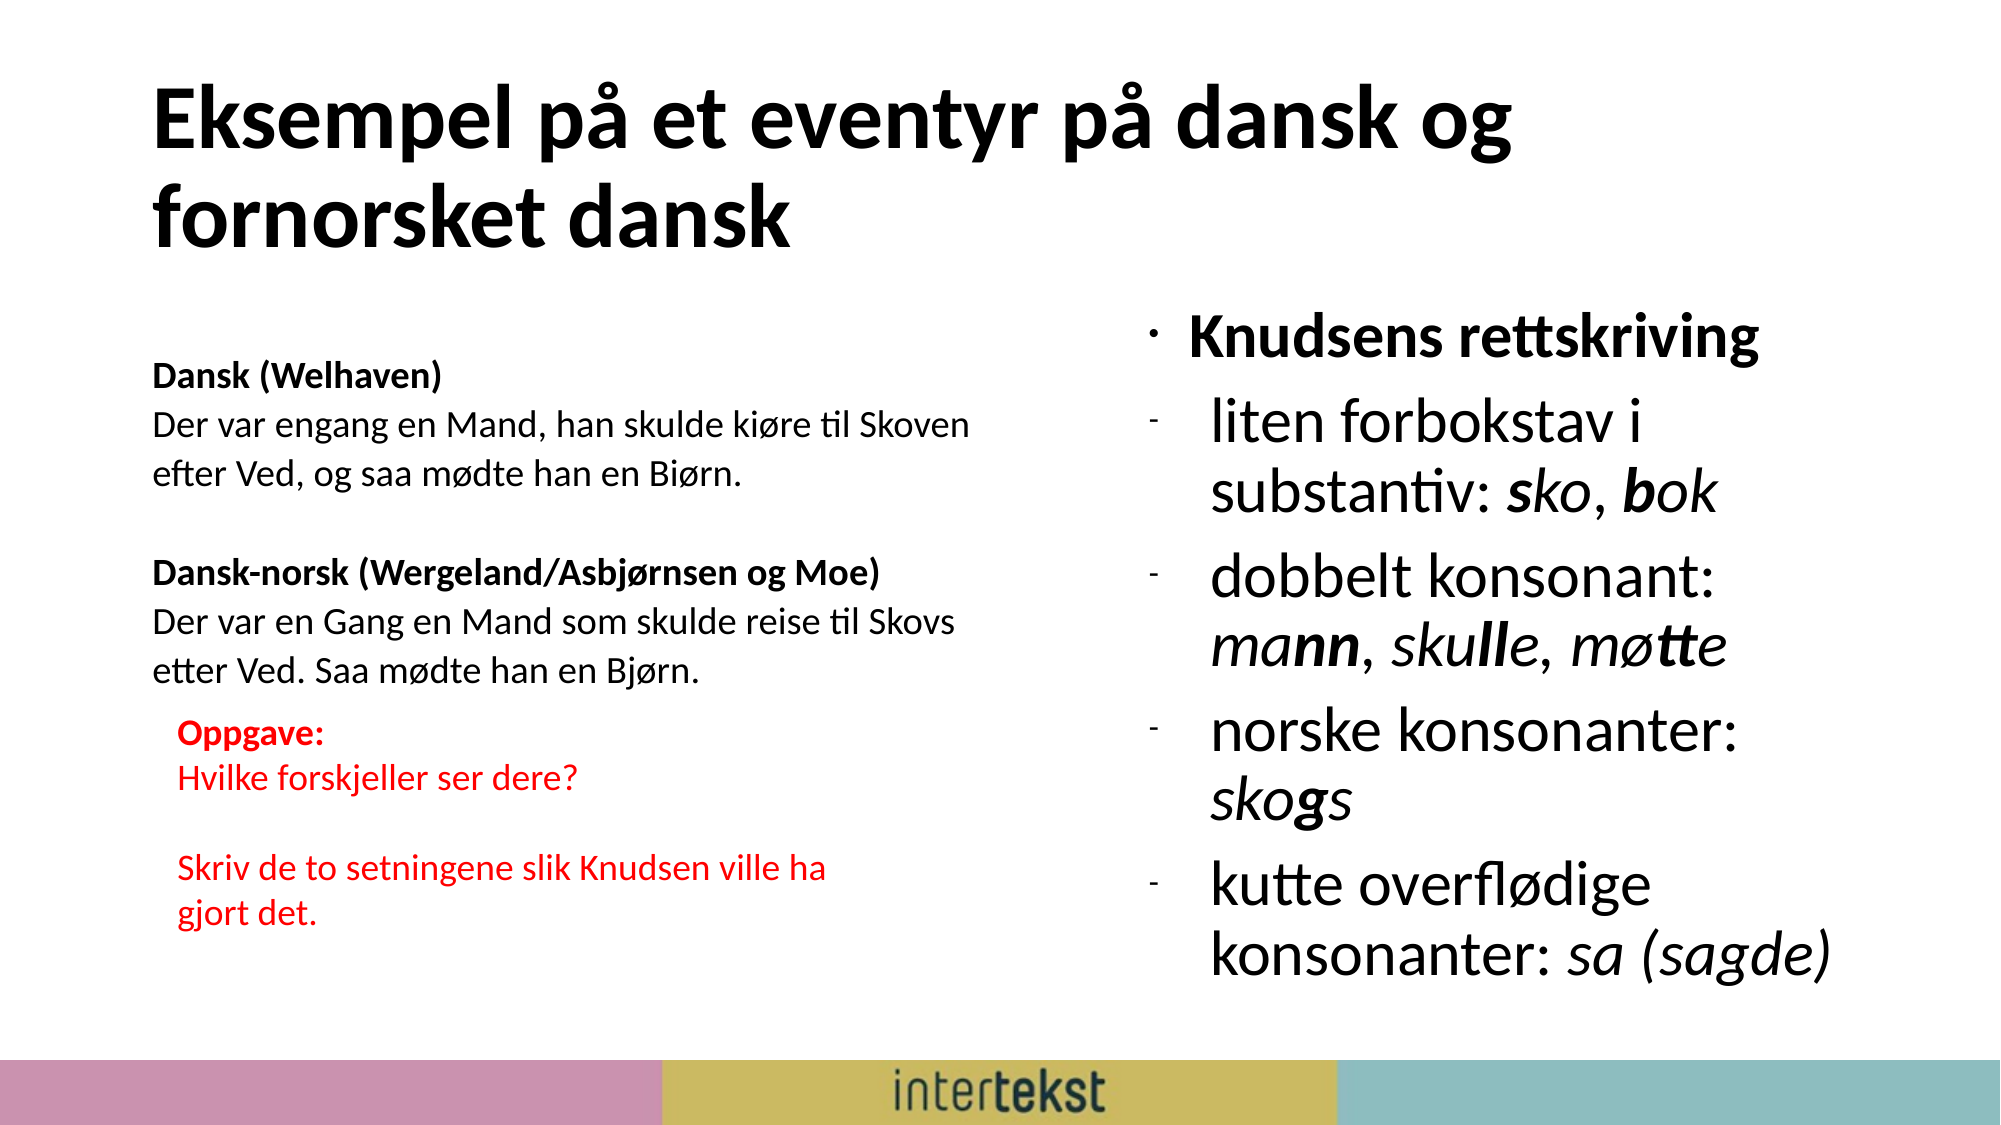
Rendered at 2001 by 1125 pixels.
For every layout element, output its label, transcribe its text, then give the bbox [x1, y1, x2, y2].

list Dansk (Welhaven) Der var engang en Mand, han skulde kiøre til Skoven efter Ved, og saa mødte han en Biørn. Dansk-norsk (Wergeland/Asbjørnsen og Moe) Der var en Gang en Mand som skulde reise til Skovs etter Ved. Saa mødte han en Bjørn. [137, 299, 988, 704]
picture [0, 1060, 2000, 1125]
list Knudsens rettskriving liten forbokstav i substantiv: sko, bok dobbelt konsonant: mann, skulle, møtte norske konsonanter: skogs kutte overflødige konsonanter: sa (sagde) [1133, 295, 1863, 1009]
title Eksempel på et eventyr på dansk og fornorsket dansk [137, 59, 1863, 278]
text_box Oppgave: Hvilke forskjeller ser dere? Skriv de to setningene slik Knudsen ville ha gjort det. [162, 700, 918, 941]
